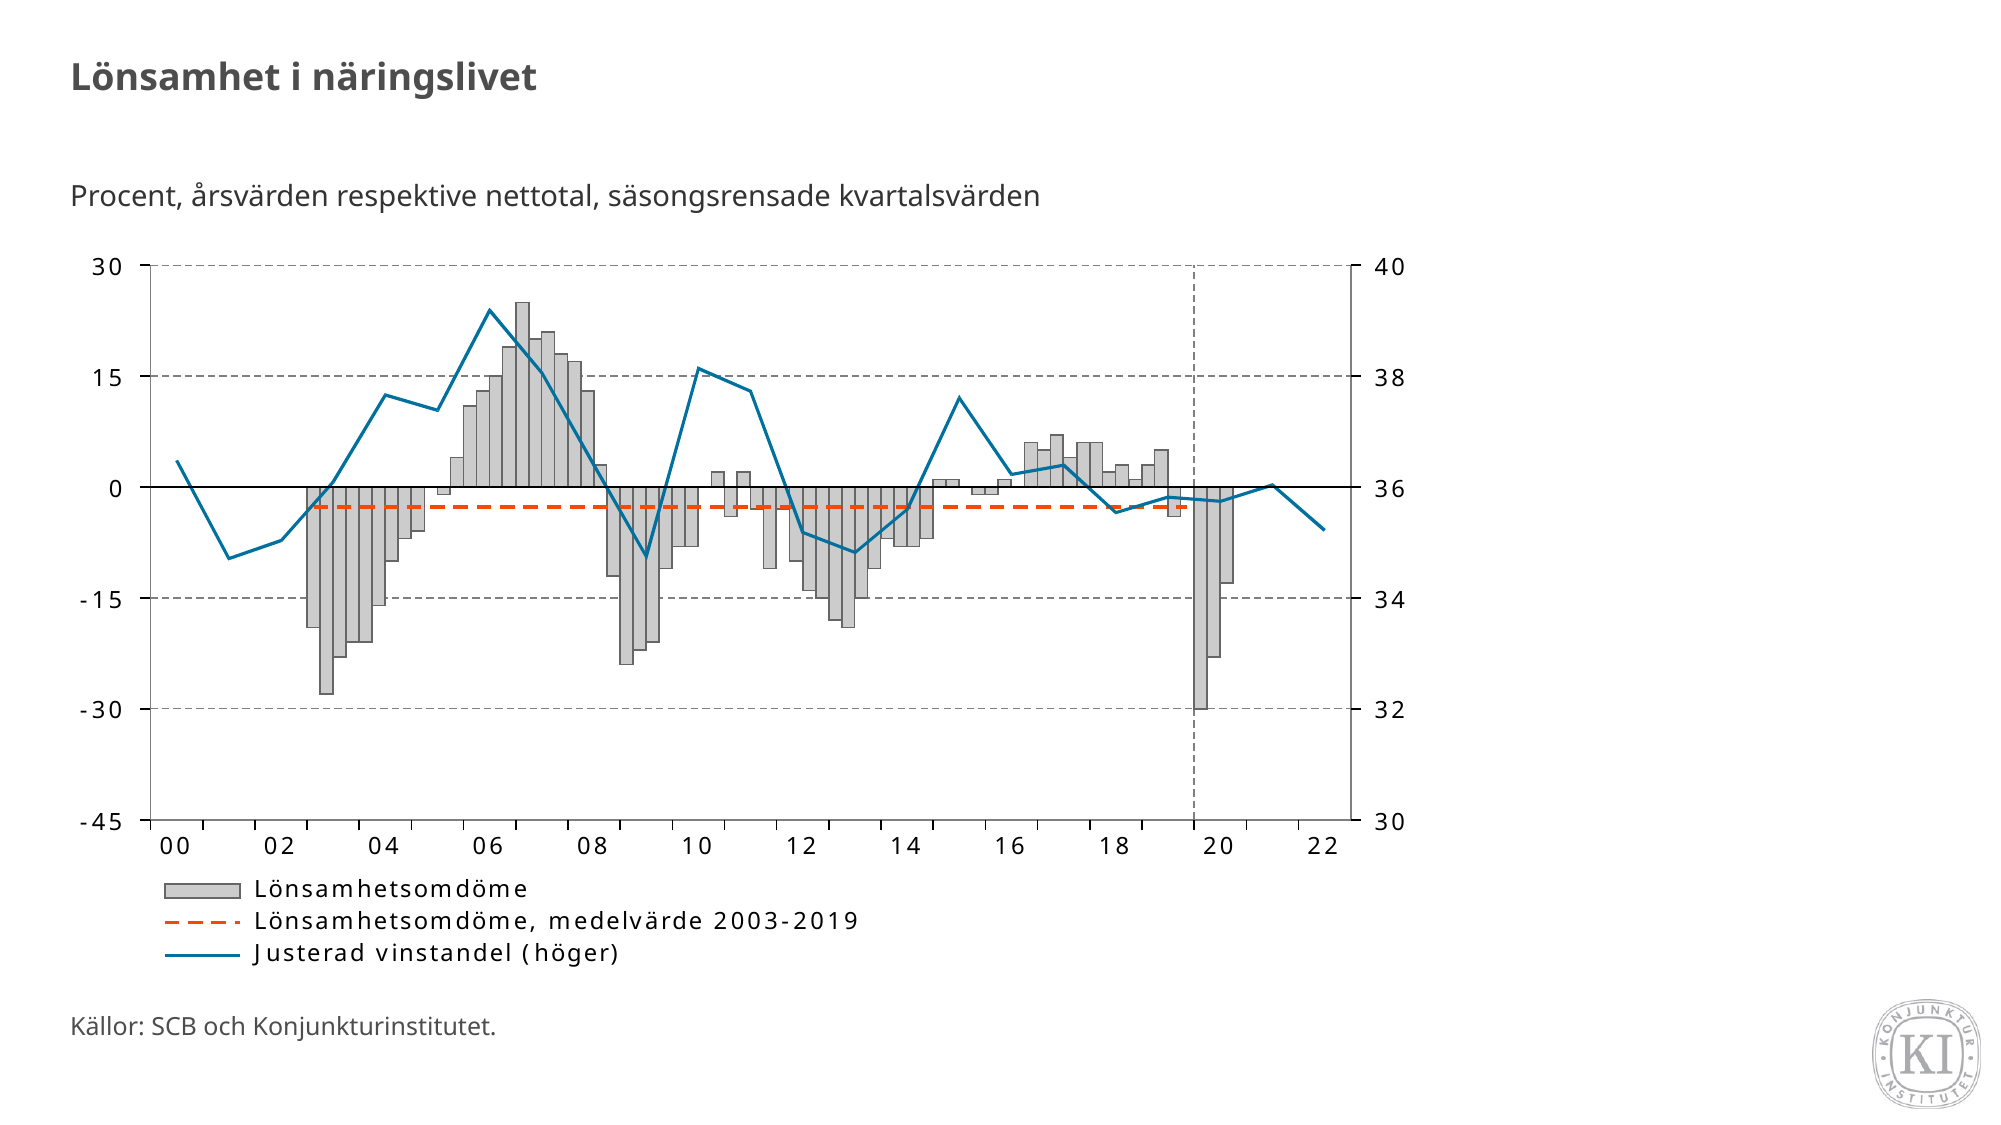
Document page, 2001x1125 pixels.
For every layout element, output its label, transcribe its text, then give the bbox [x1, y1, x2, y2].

title Lönsamhet i näringslivet [55, 45, 1476, 128]
subtitle Källor: SCB och Konjunkturinstitutet. [55, 1003, 1476, 1106]
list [30, 228, 1453, 995]
picture [1872, 999, 1981, 1109]
list Procent, årsvärden respektive nettotal, säsongsrensade kvartalsvärden [55, 137, 1476, 220]
